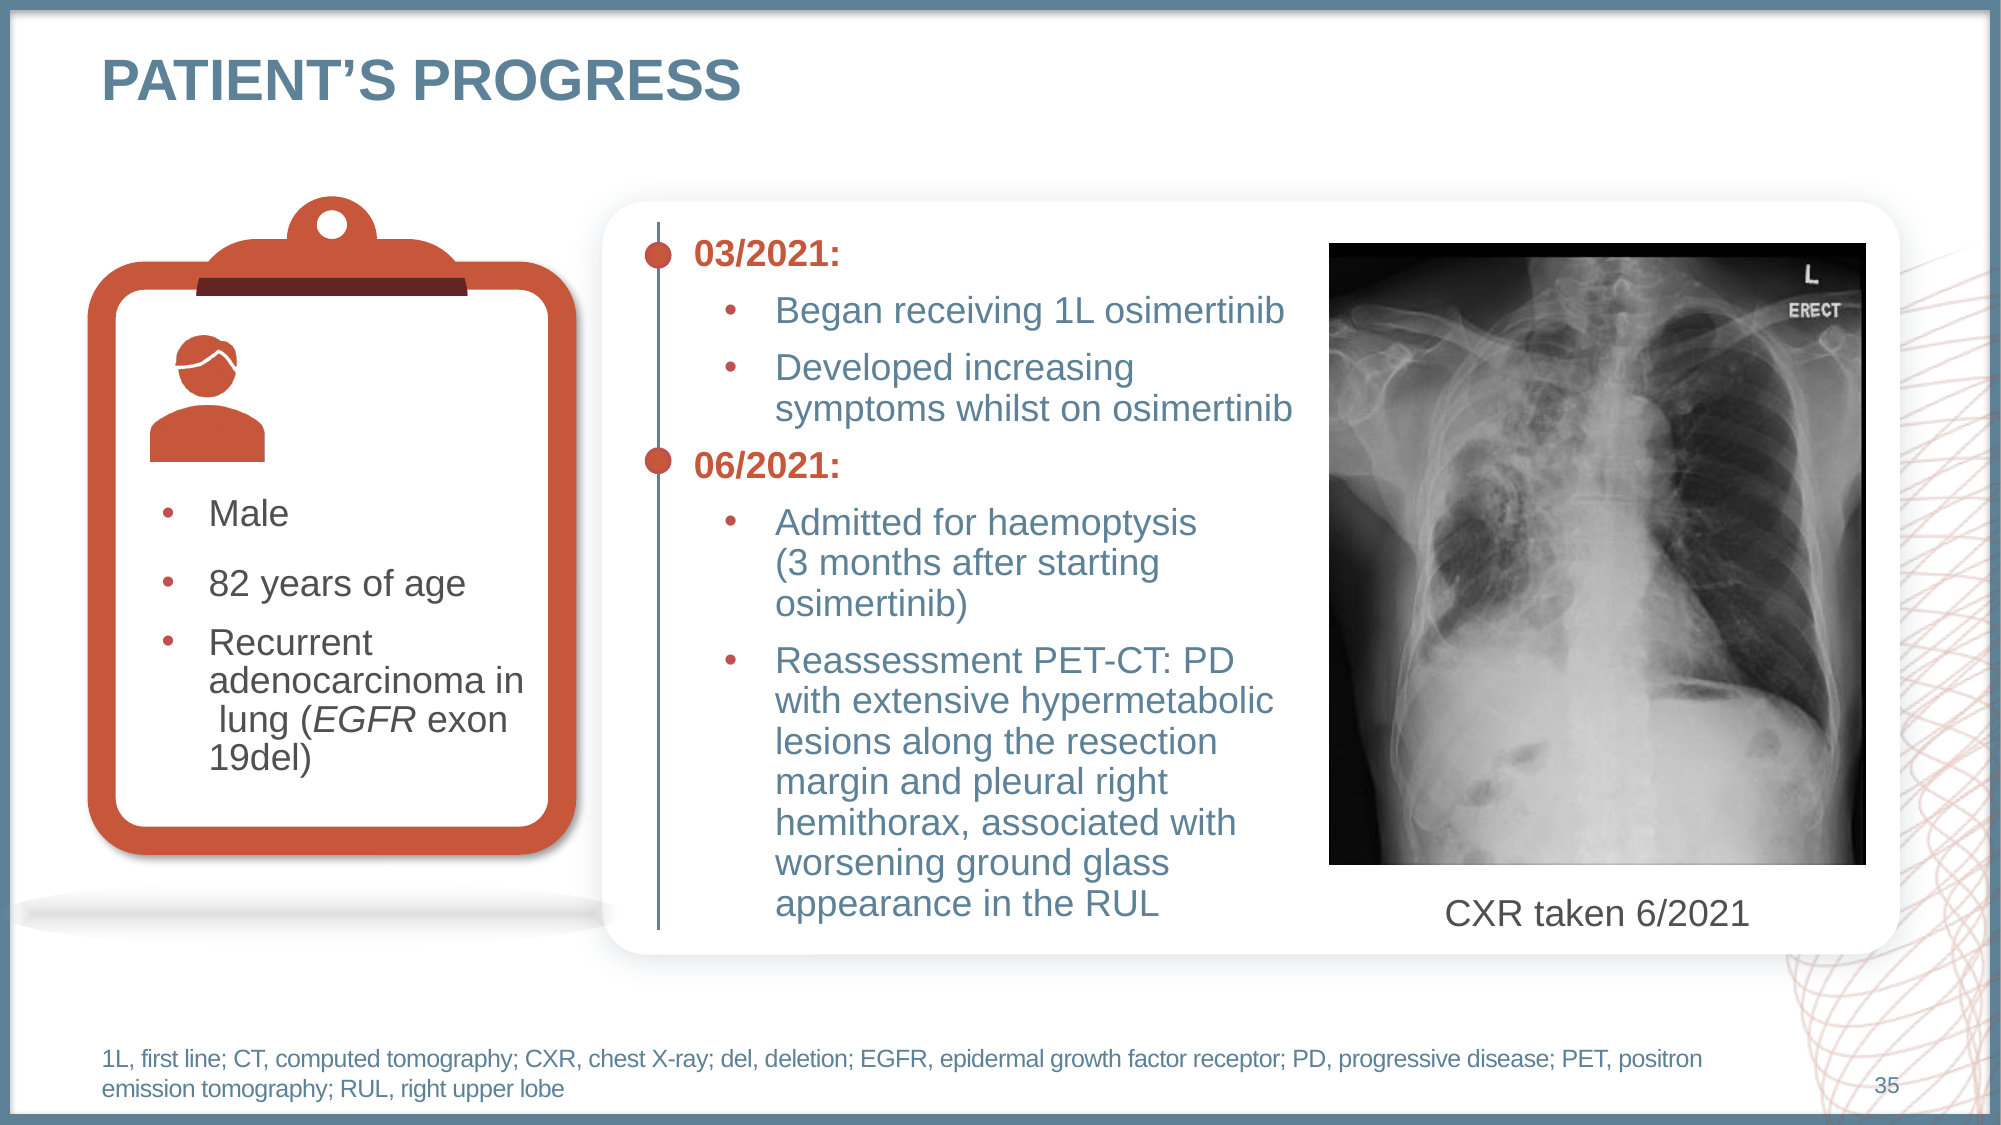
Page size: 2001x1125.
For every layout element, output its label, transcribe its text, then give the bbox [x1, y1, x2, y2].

text_box [100, 274, 564, 842]
text_box CXR taken 6/2021 [1357, 881, 1837, 942]
text_box [663, 447, 673, 474]
text_box [0, 880, 625, 947]
list 1L, first line; CT, computed tomography; CXR, chest X-ray; del, deletion; EGFR, epidermal growth factor receptor; PD, progressive disease; PET, positron emission tomography; RUL, right upper lobe [101, 1042, 1780, 1103]
title Patient’s progress [101, 42, 1900, 185]
text_box [644, 447, 653, 474]
picture [121, 315, 293, 488]
text_box Male 82 years of age Recurrent adenocarcinoma in lung (EGFR exon 19del) [146, 482, 547, 591]
picture [1329, 243, 1866, 865]
slide_number 35 [1771, 1054, 1900, 1115]
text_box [196, 196, 468, 297]
text_box 03/2021: Began receiving 1L osimertinib Developed increasing symptoms whilst on osimertinib 06/2021: Admitted for haemoptysis (3 months after starting osimertinib) Reassessment PET-CT: PD with extensive hypermetabolic lesions along the resection margin and pleural right hemithorax, associated with worsening ground glass appearance in the RUL [678, 226, 1330, 1024]
text_box [600, 199, 1903, 957]
text_box [644, 242, 653, 269]
text_box [663, 242, 673, 269]
